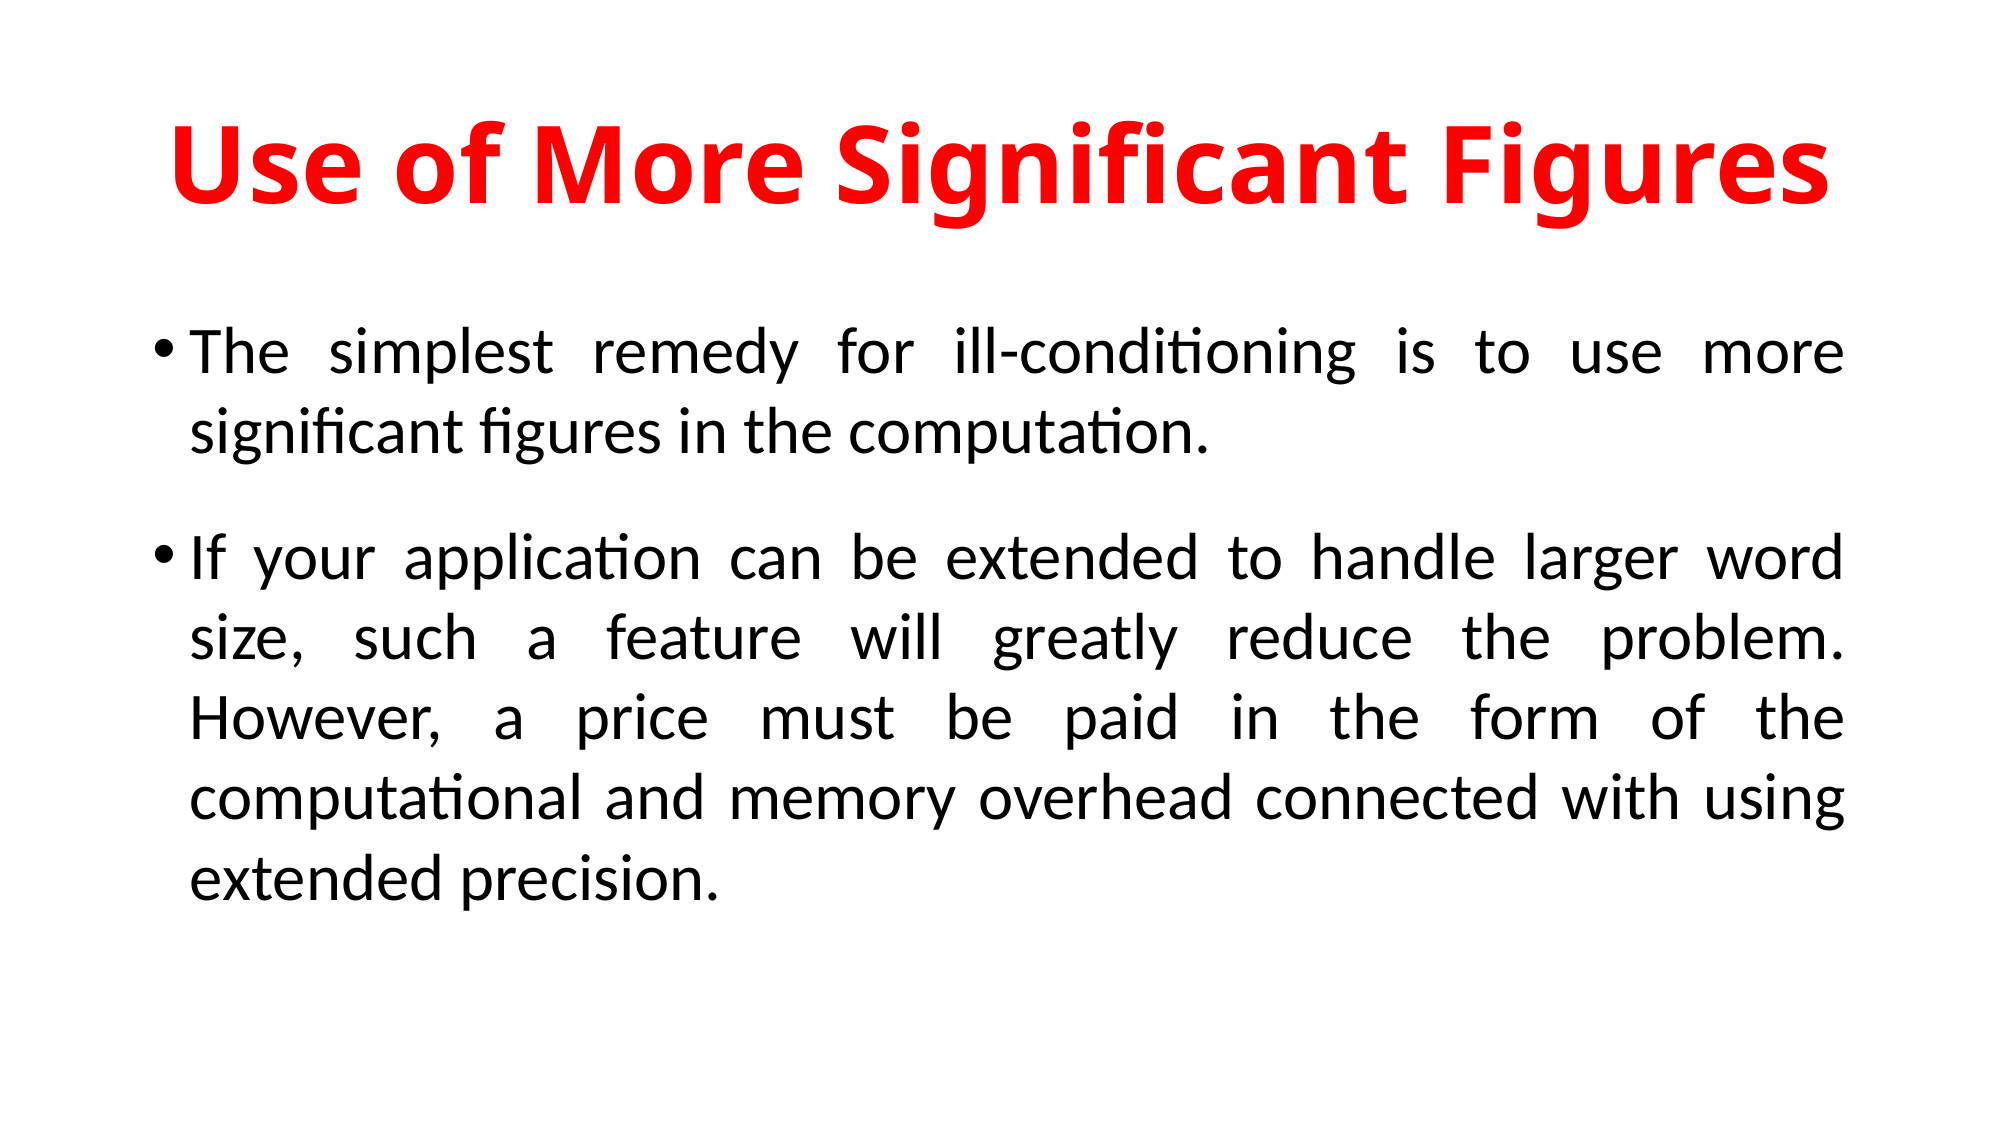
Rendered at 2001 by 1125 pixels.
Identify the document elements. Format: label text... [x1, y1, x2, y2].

list The simplest remedy for ill-conditioning is to use more significant figures in the computation. If your application can be extended to handle larger word size, such a feature will greatly reduce the problem. However, a price must be paid in the form of the computational and memory overhead connected with using extended precision. [137, 299, 1863, 1014]
title Use of More Significant Figures [137, 59, 1863, 278]
